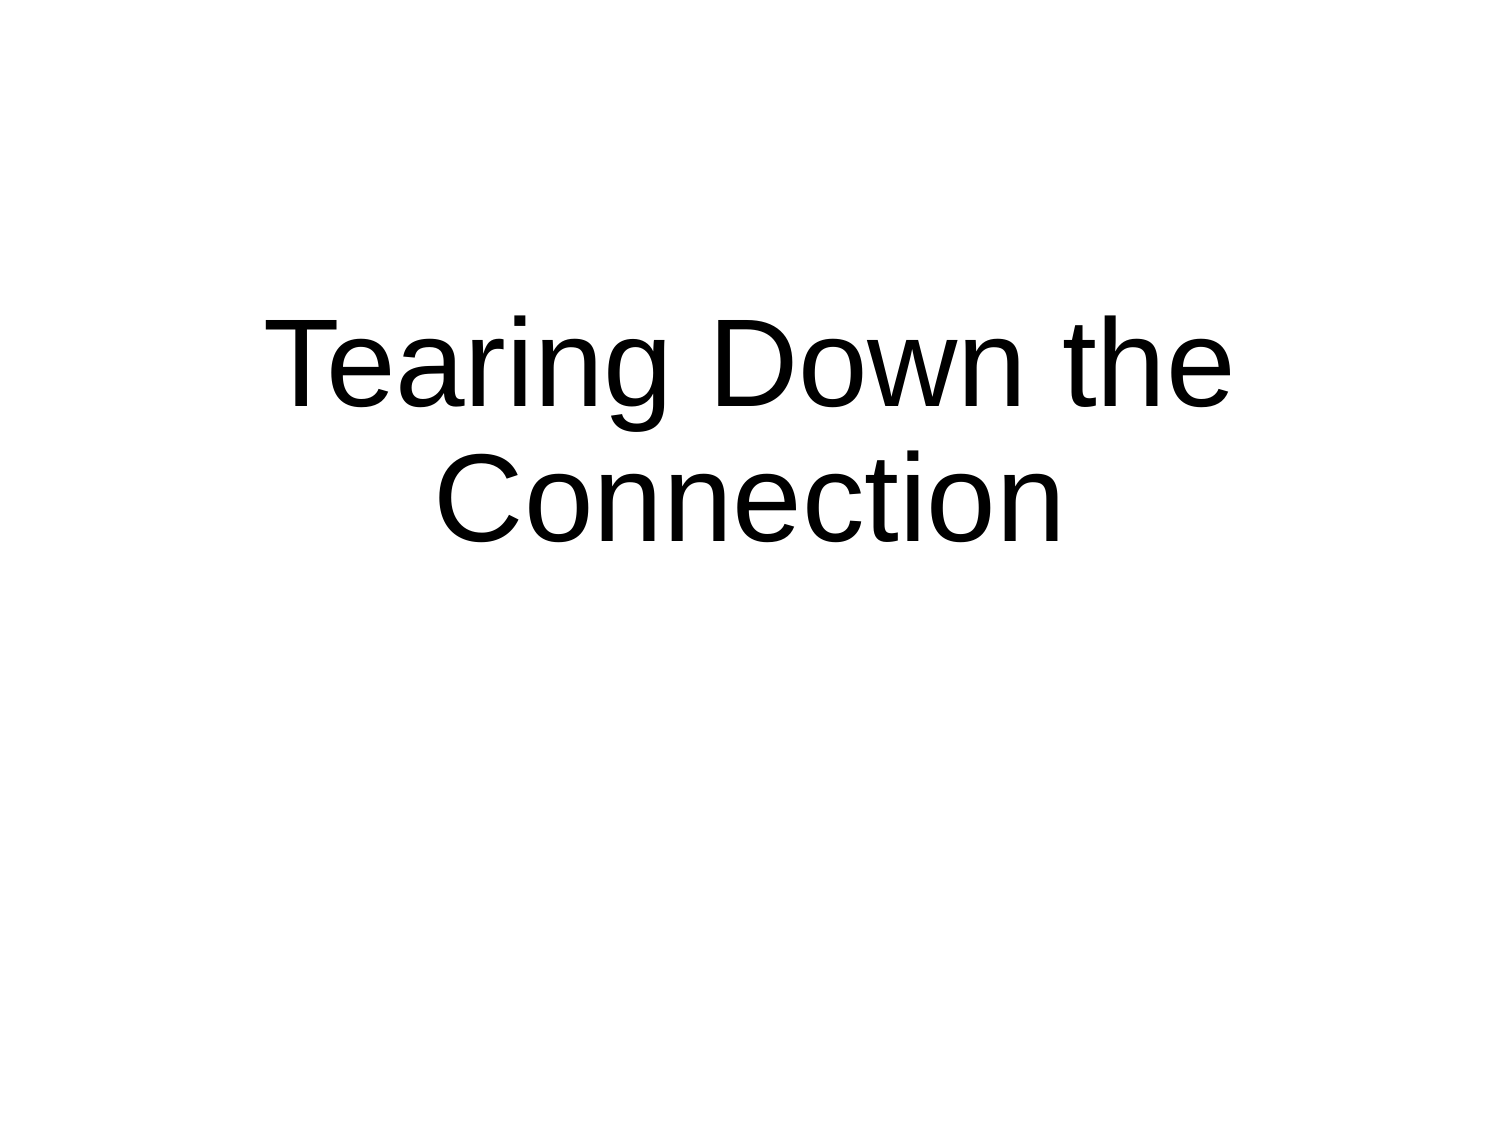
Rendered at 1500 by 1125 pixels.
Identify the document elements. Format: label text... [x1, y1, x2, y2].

title Tearing Down the Connection [112, 184, 1388, 576]
